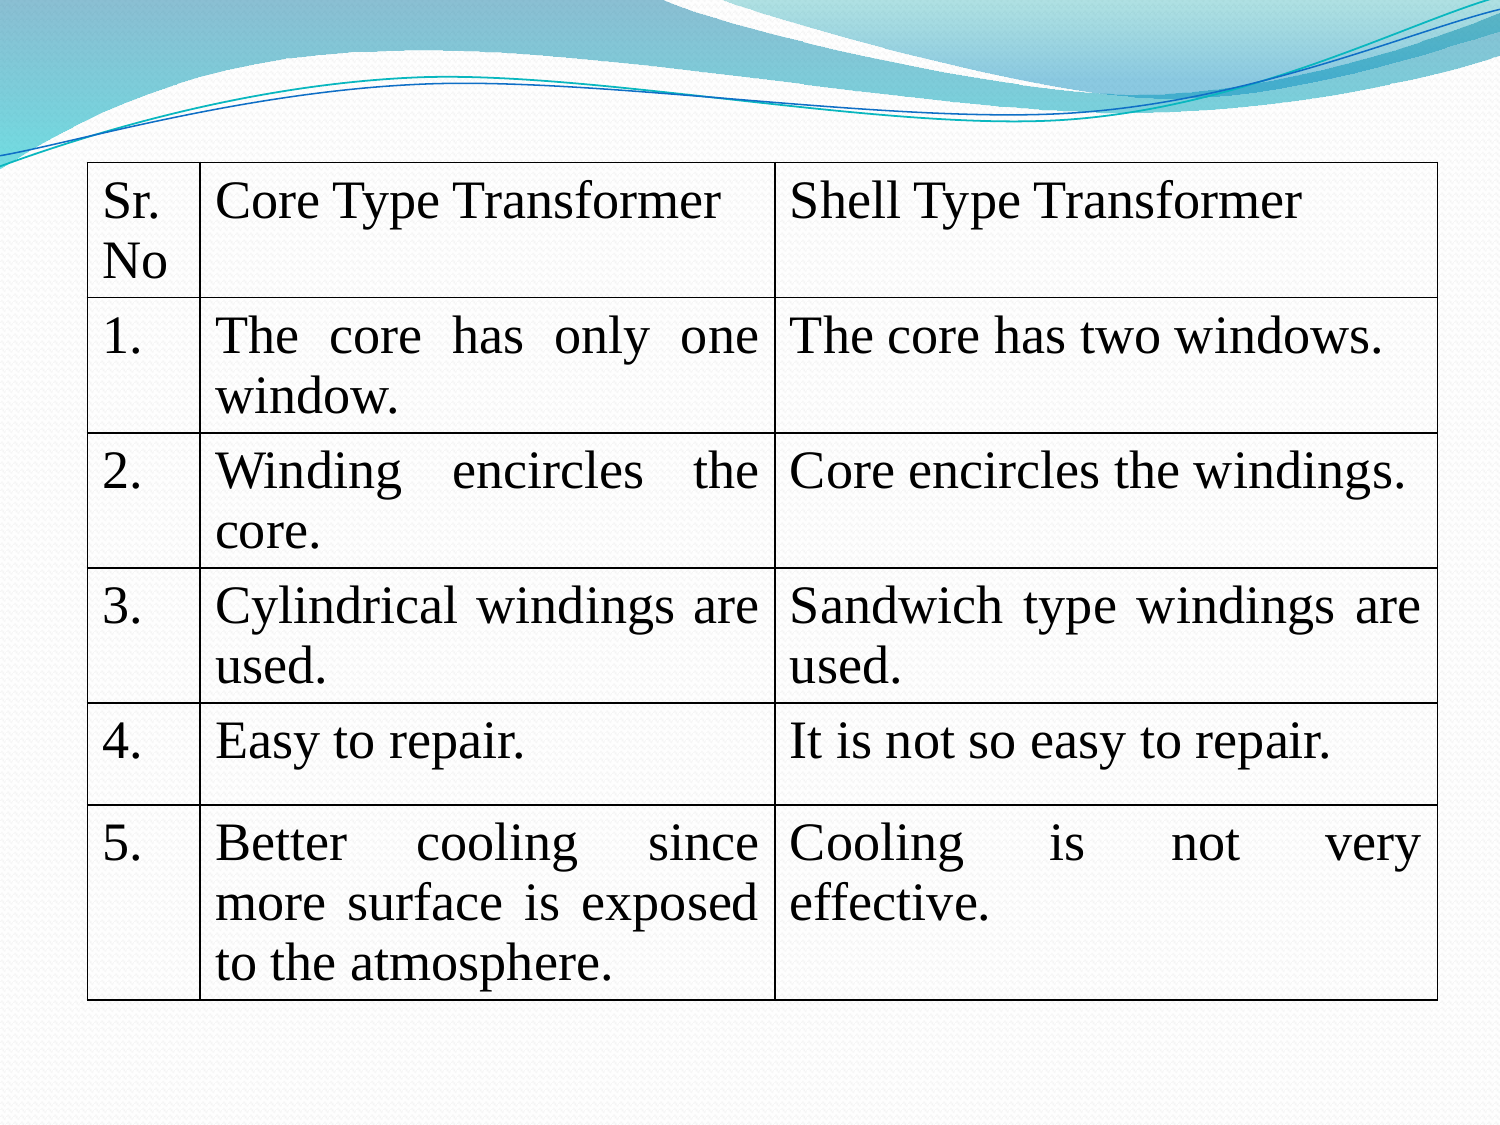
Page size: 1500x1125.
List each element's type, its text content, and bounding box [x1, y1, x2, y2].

table_cell 4. [88, 704, 199, 804]
table_cell Sandwich type windings are used. [776, 569, 1437, 702]
table_header Sr. No [88, 163, 199, 297]
table_cell 2. [88, 434, 199, 567]
table_cell Core encircles the windings. [776, 434, 1437, 567]
table_cell 5. [88, 806, 199, 999]
table_header Shell Type Transformer [776, 163, 1437, 297]
table_cell Easy to repair. [201, 704, 774, 804]
table_cell 1. [88, 298, 199, 432]
table_cell The core has two windows. [776, 298, 1437, 432]
table_cell Cooling is not very effective. [776, 806, 1437, 999]
table_cell 3. [88, 569, 199, 702]
table_cell The core has only one window. [201, 298, 774, 432]
table_cell Winding encircles the core. [201, 434, 774, 567]
table_cell It is not so easy to repair. [776, 704, 1437, 804]
table_cell Better cooling since more surface is exposed to the atmosphere. [201, 806, 774, 999]
table_cell Cylindrical windings are used. [201, 569, 774, 702]
table_header Core Type Transformer [201, 163, 774, 297]
